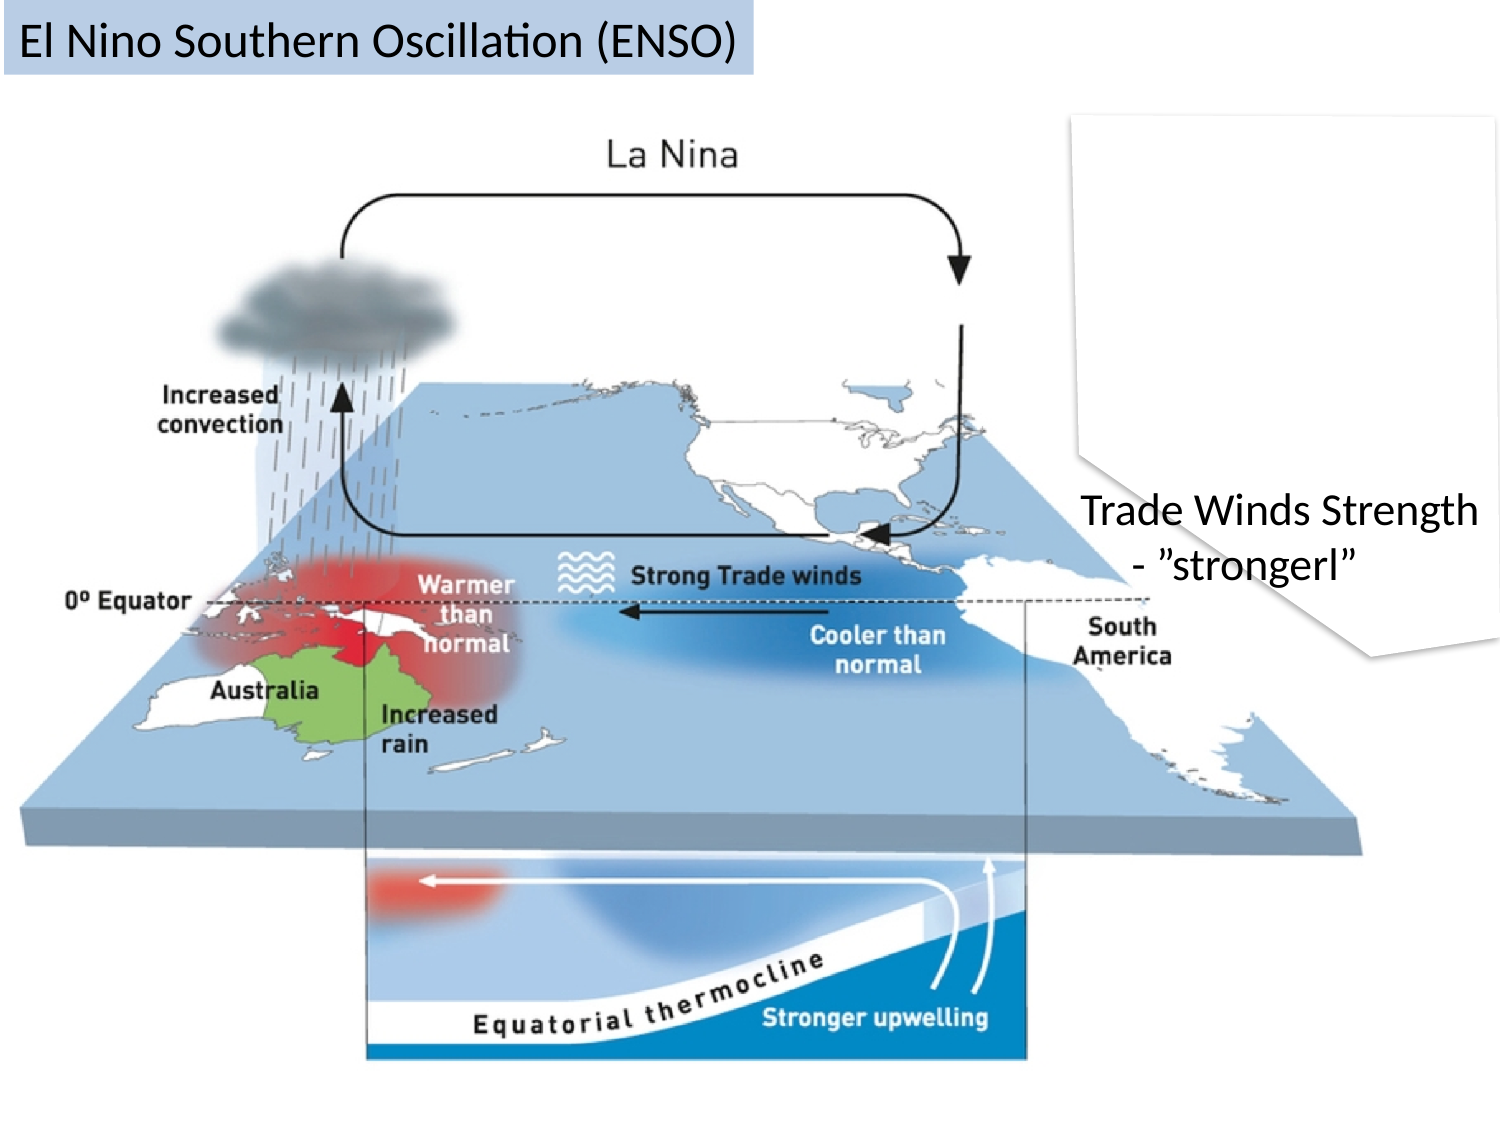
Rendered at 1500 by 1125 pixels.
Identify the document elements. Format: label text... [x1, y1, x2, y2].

picture [0, 95, 1500, 1079]
text_box El Nino Southern Oscillation (ENSO) [4, 0, 754, 75]
